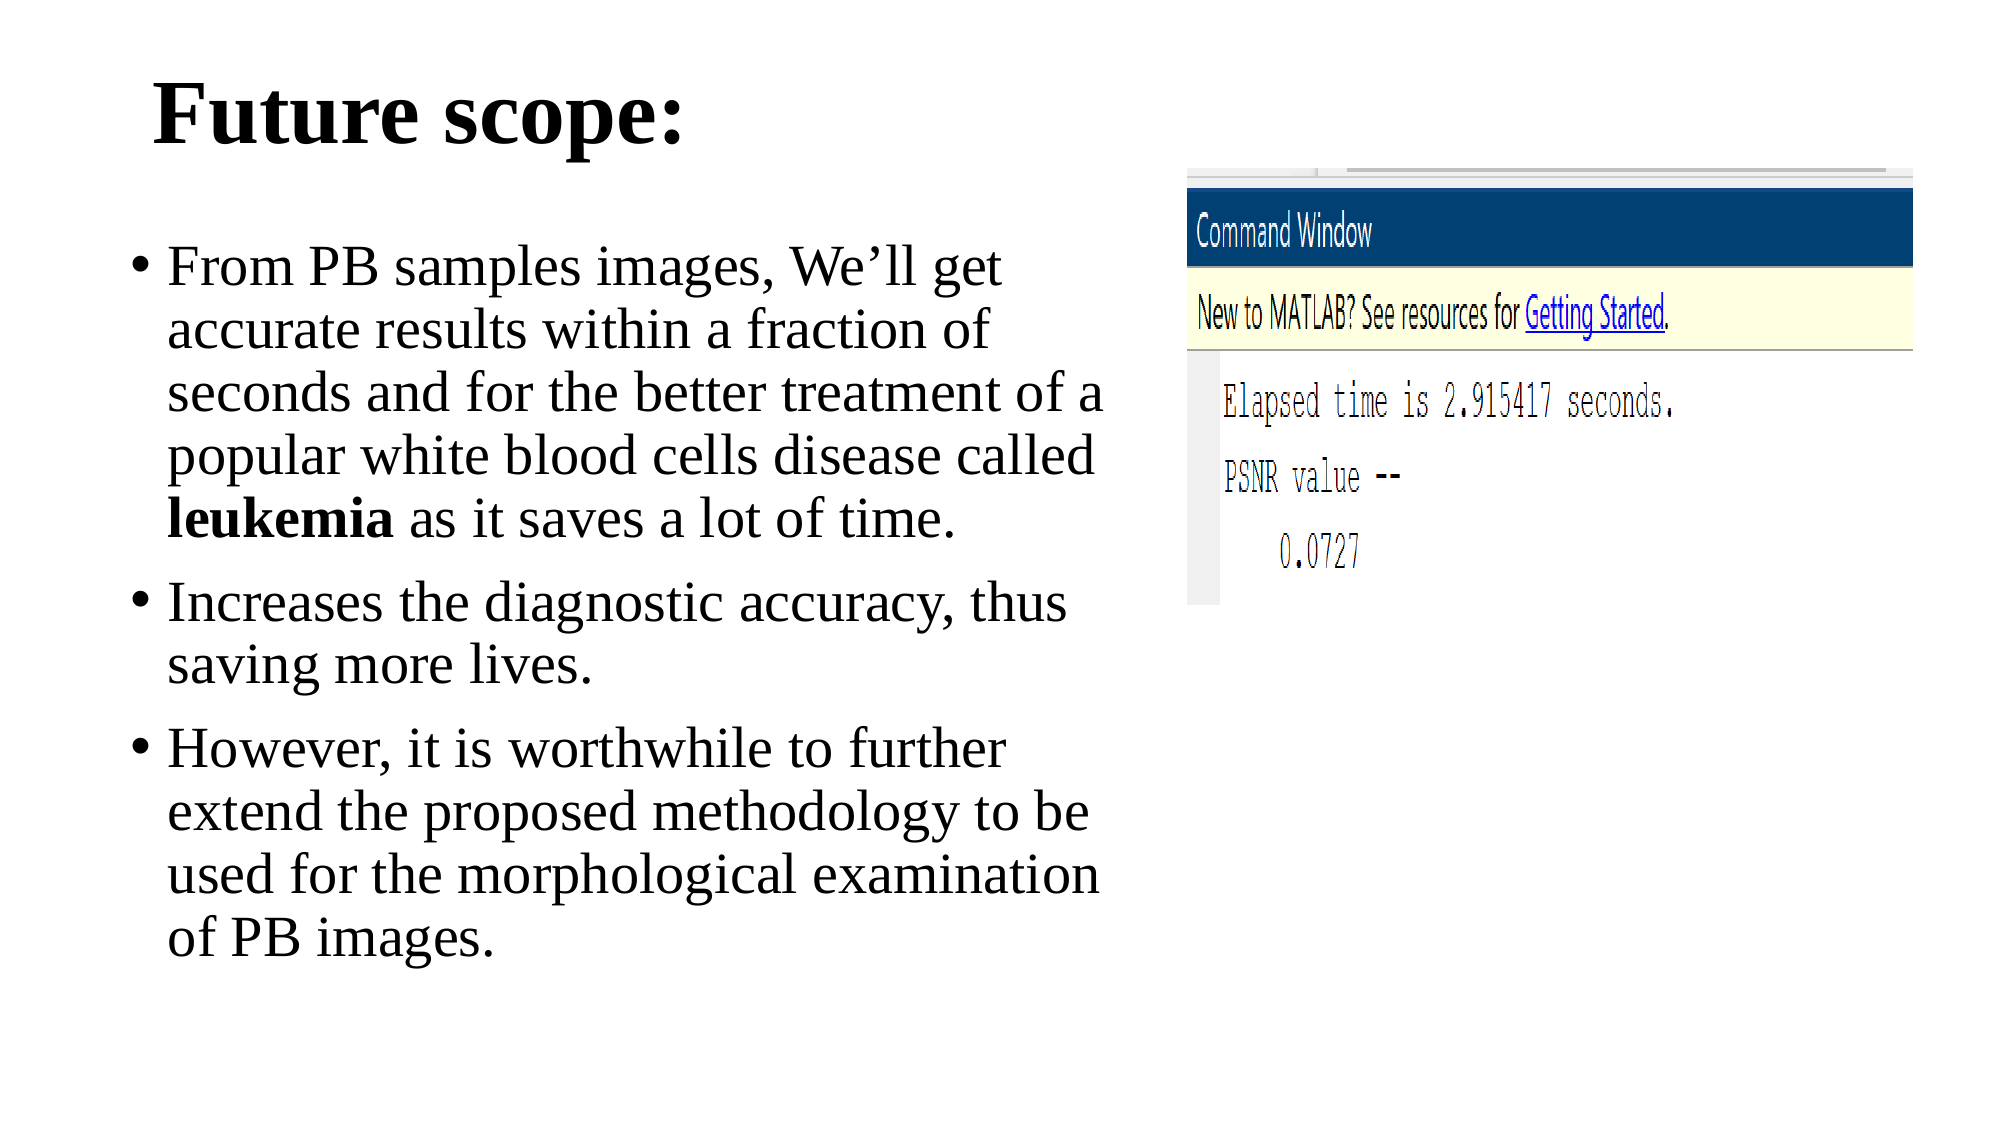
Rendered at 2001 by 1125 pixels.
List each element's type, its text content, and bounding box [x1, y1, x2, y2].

list From PB samples images, We’ll get accurate results within a fraction of seconds and for the better treatment of a popular white blood cells disease called leukemia as it saves a lot of time. Increases the diagnostic accuracy, thus saving more lives. However, it is worthwhile to further extend the proposed methodology to be used for the morphological examination of PB images. [115, 227, 1166, 1014]
title Future scope: [137, 59, 1863, 278]
picture [1187, 168, 1913, 605]
